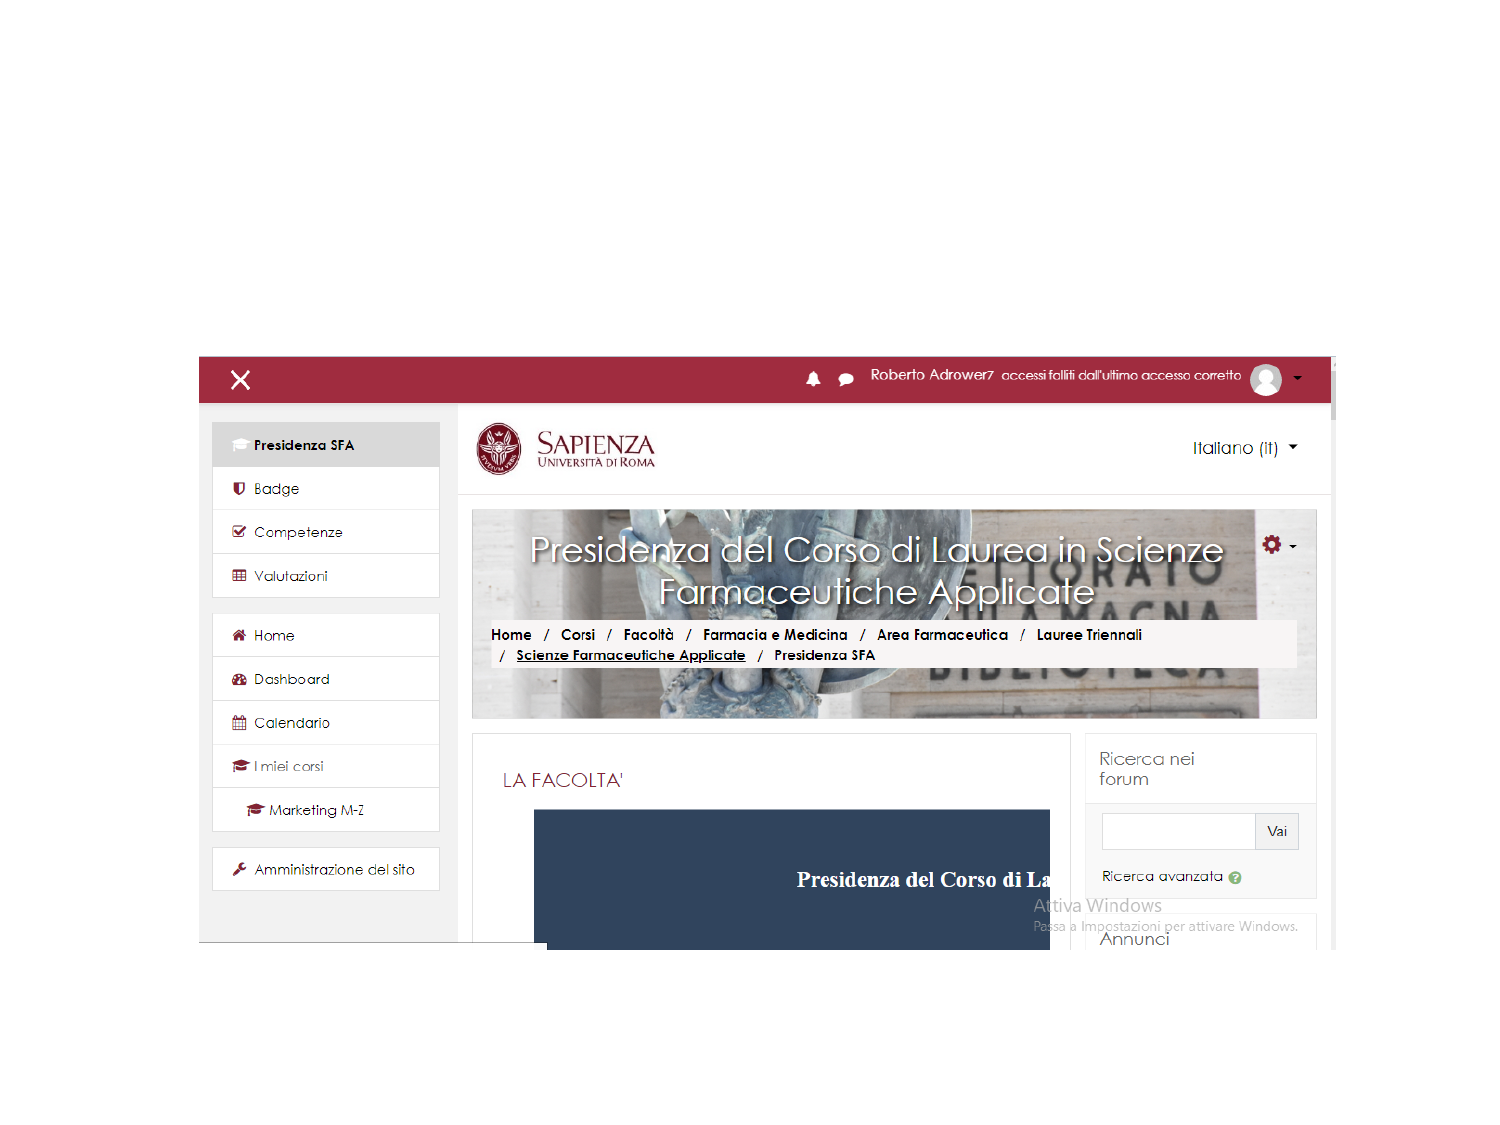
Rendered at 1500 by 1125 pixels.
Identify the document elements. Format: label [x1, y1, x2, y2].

list [198, 351, 1337, 950]
